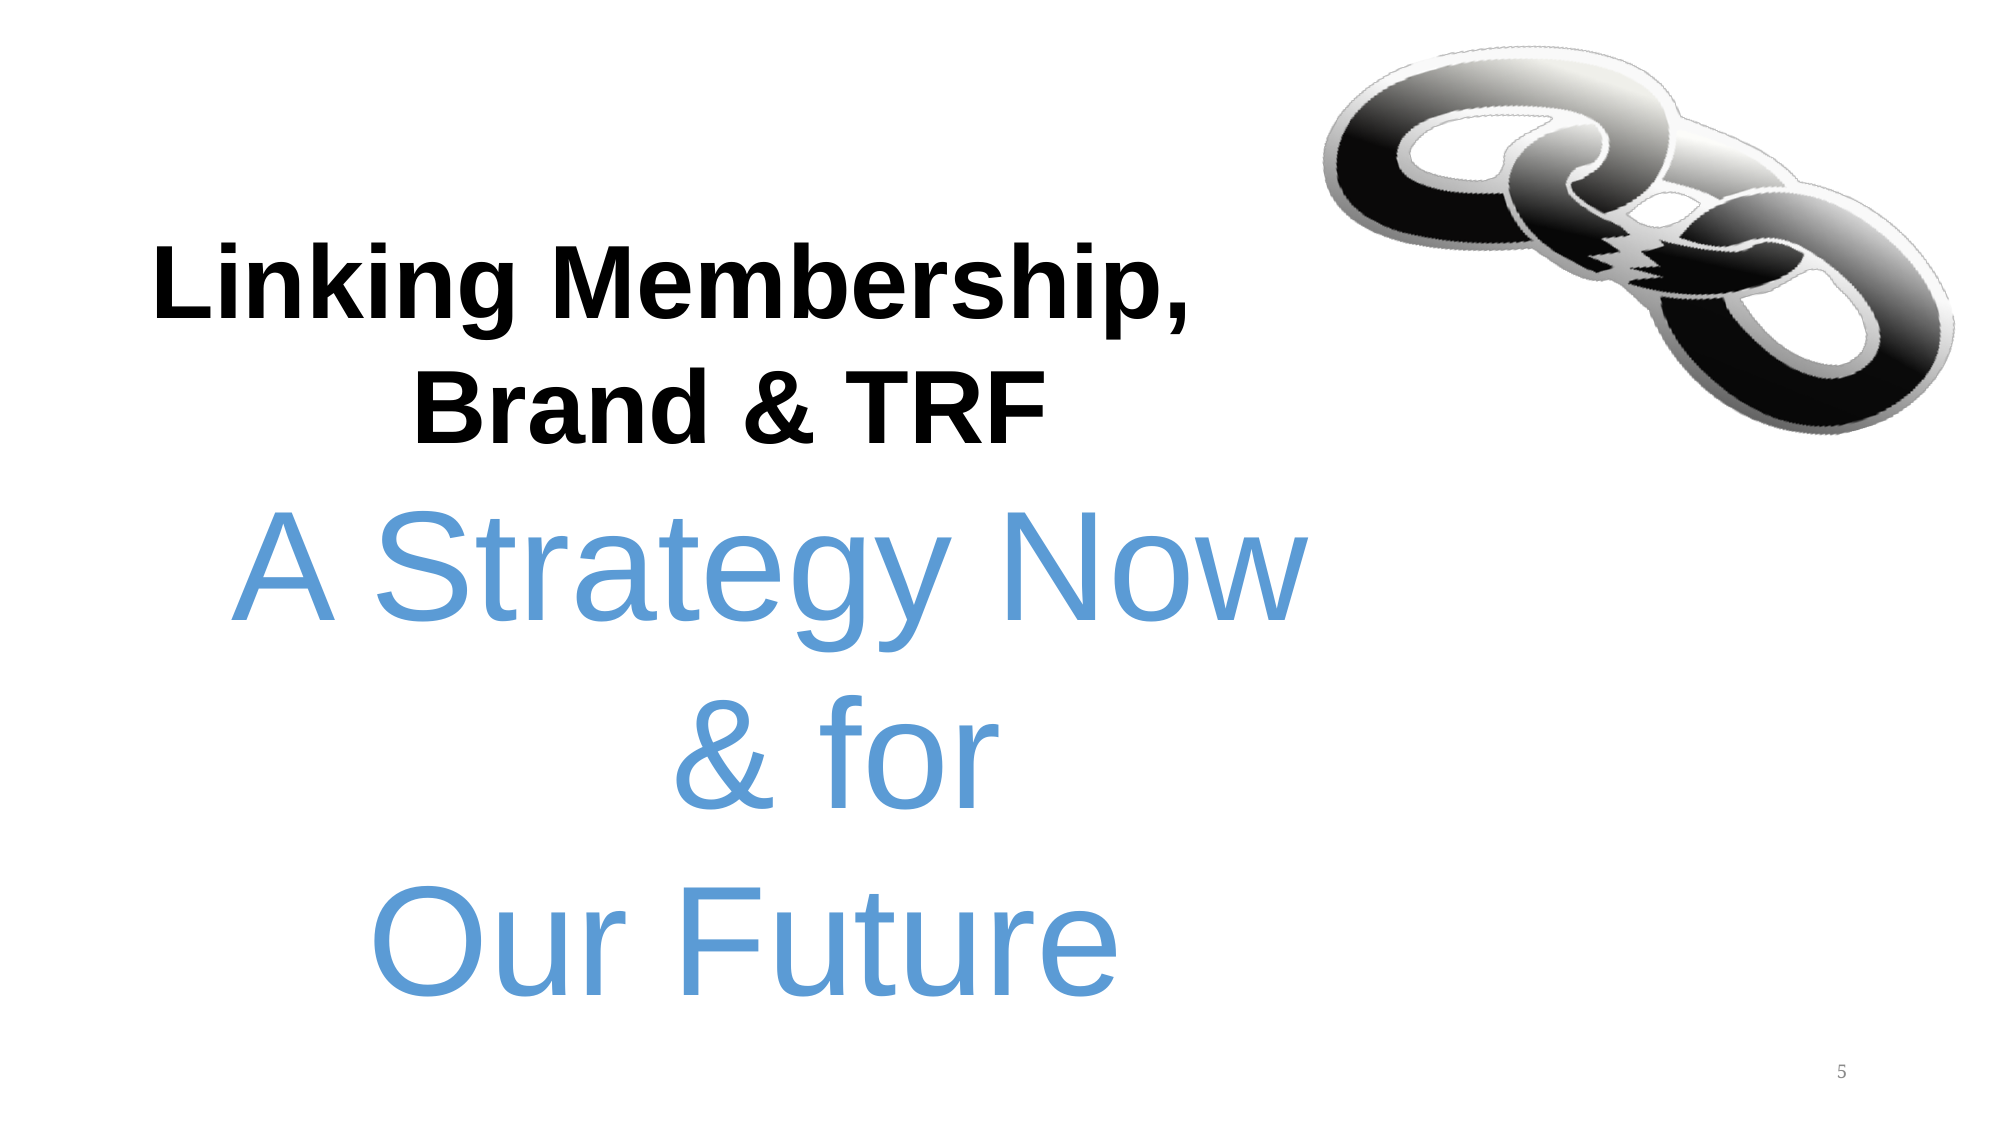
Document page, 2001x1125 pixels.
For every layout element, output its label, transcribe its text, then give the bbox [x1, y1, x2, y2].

slide_number 5 [1412, 1042, 1863, 1103]
text_box Linking Membership, Brand & TRF A Strategy Now & for Our Future [135, 207, 1688, 1035]
picture [1301, 0, 1976, 555]
